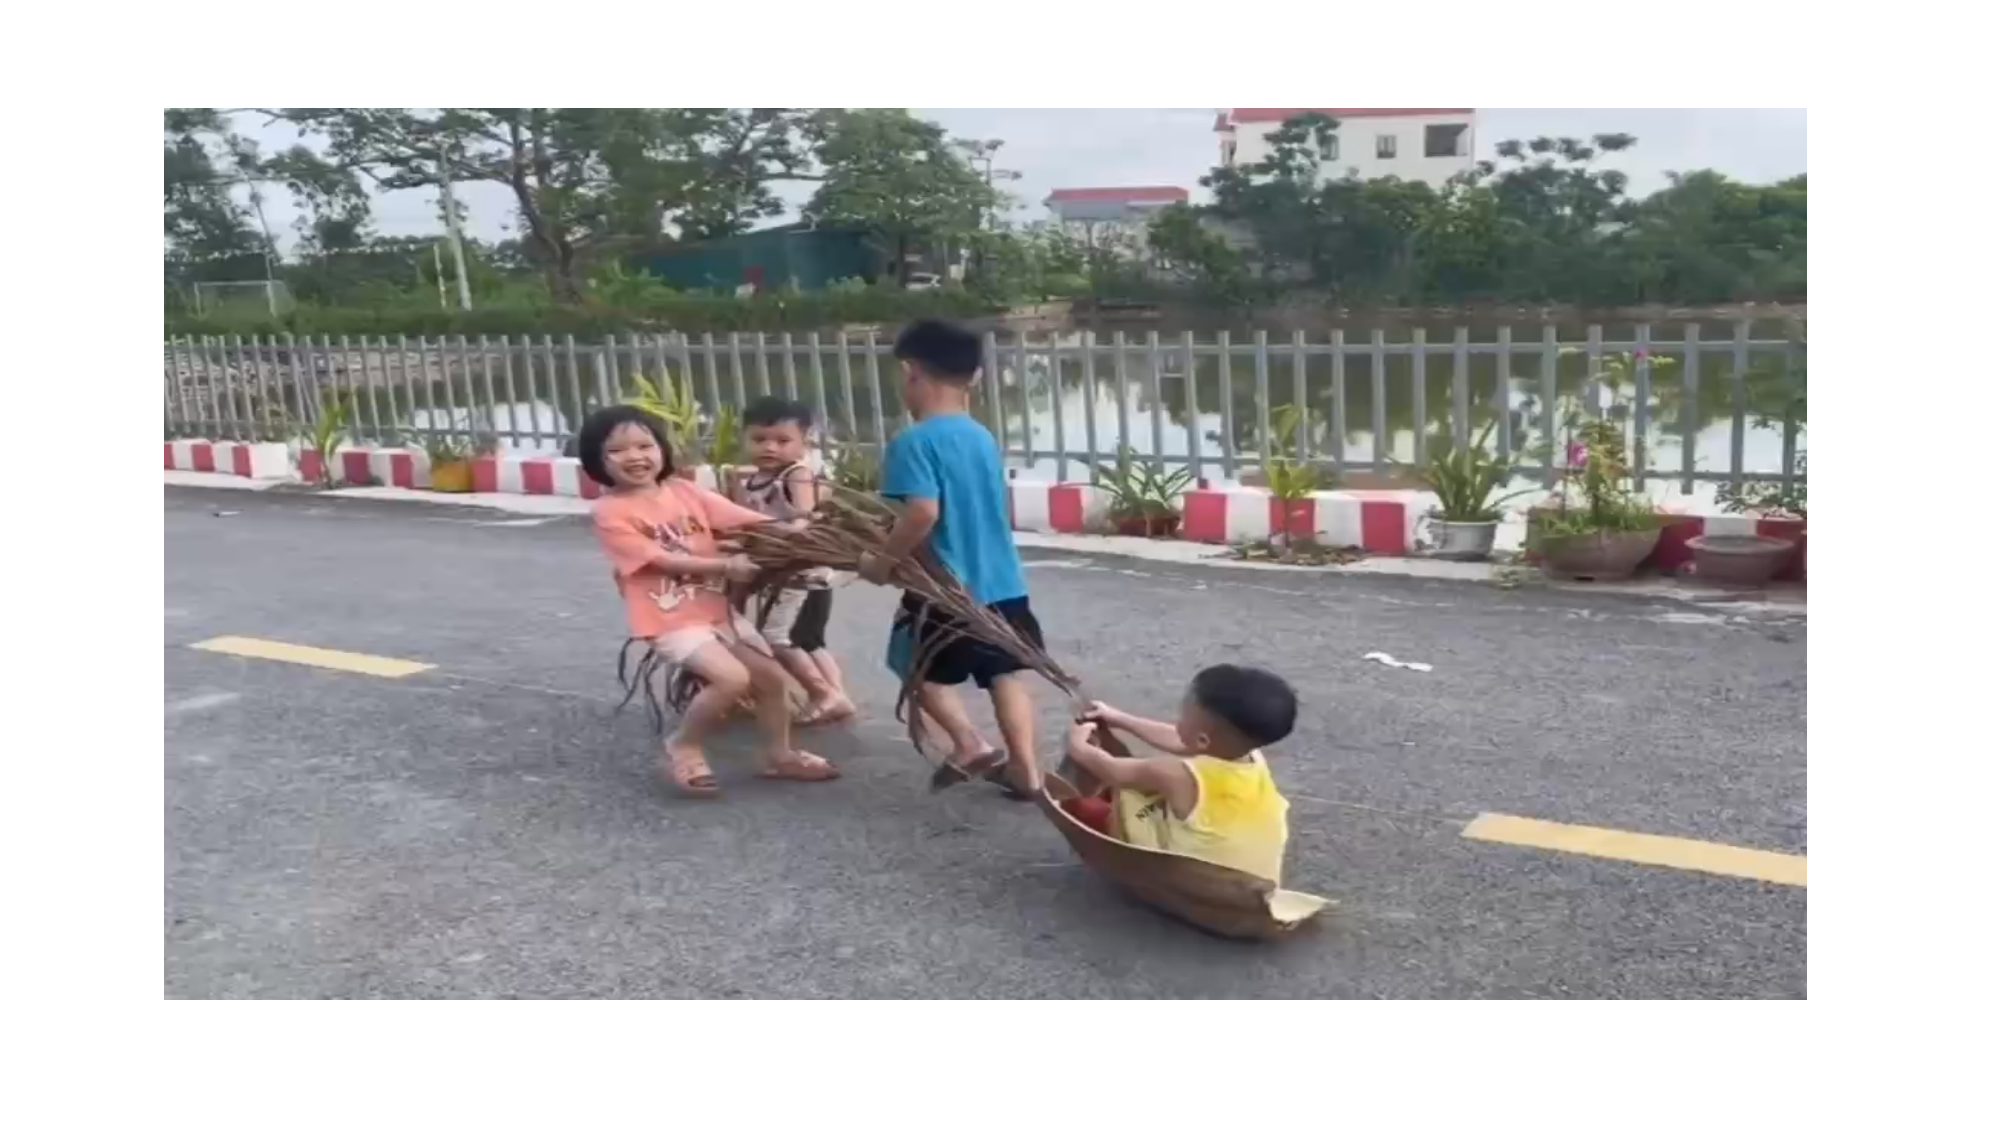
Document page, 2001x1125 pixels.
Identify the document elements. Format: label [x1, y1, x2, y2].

text_box [163, 107, 1808, 1000]
